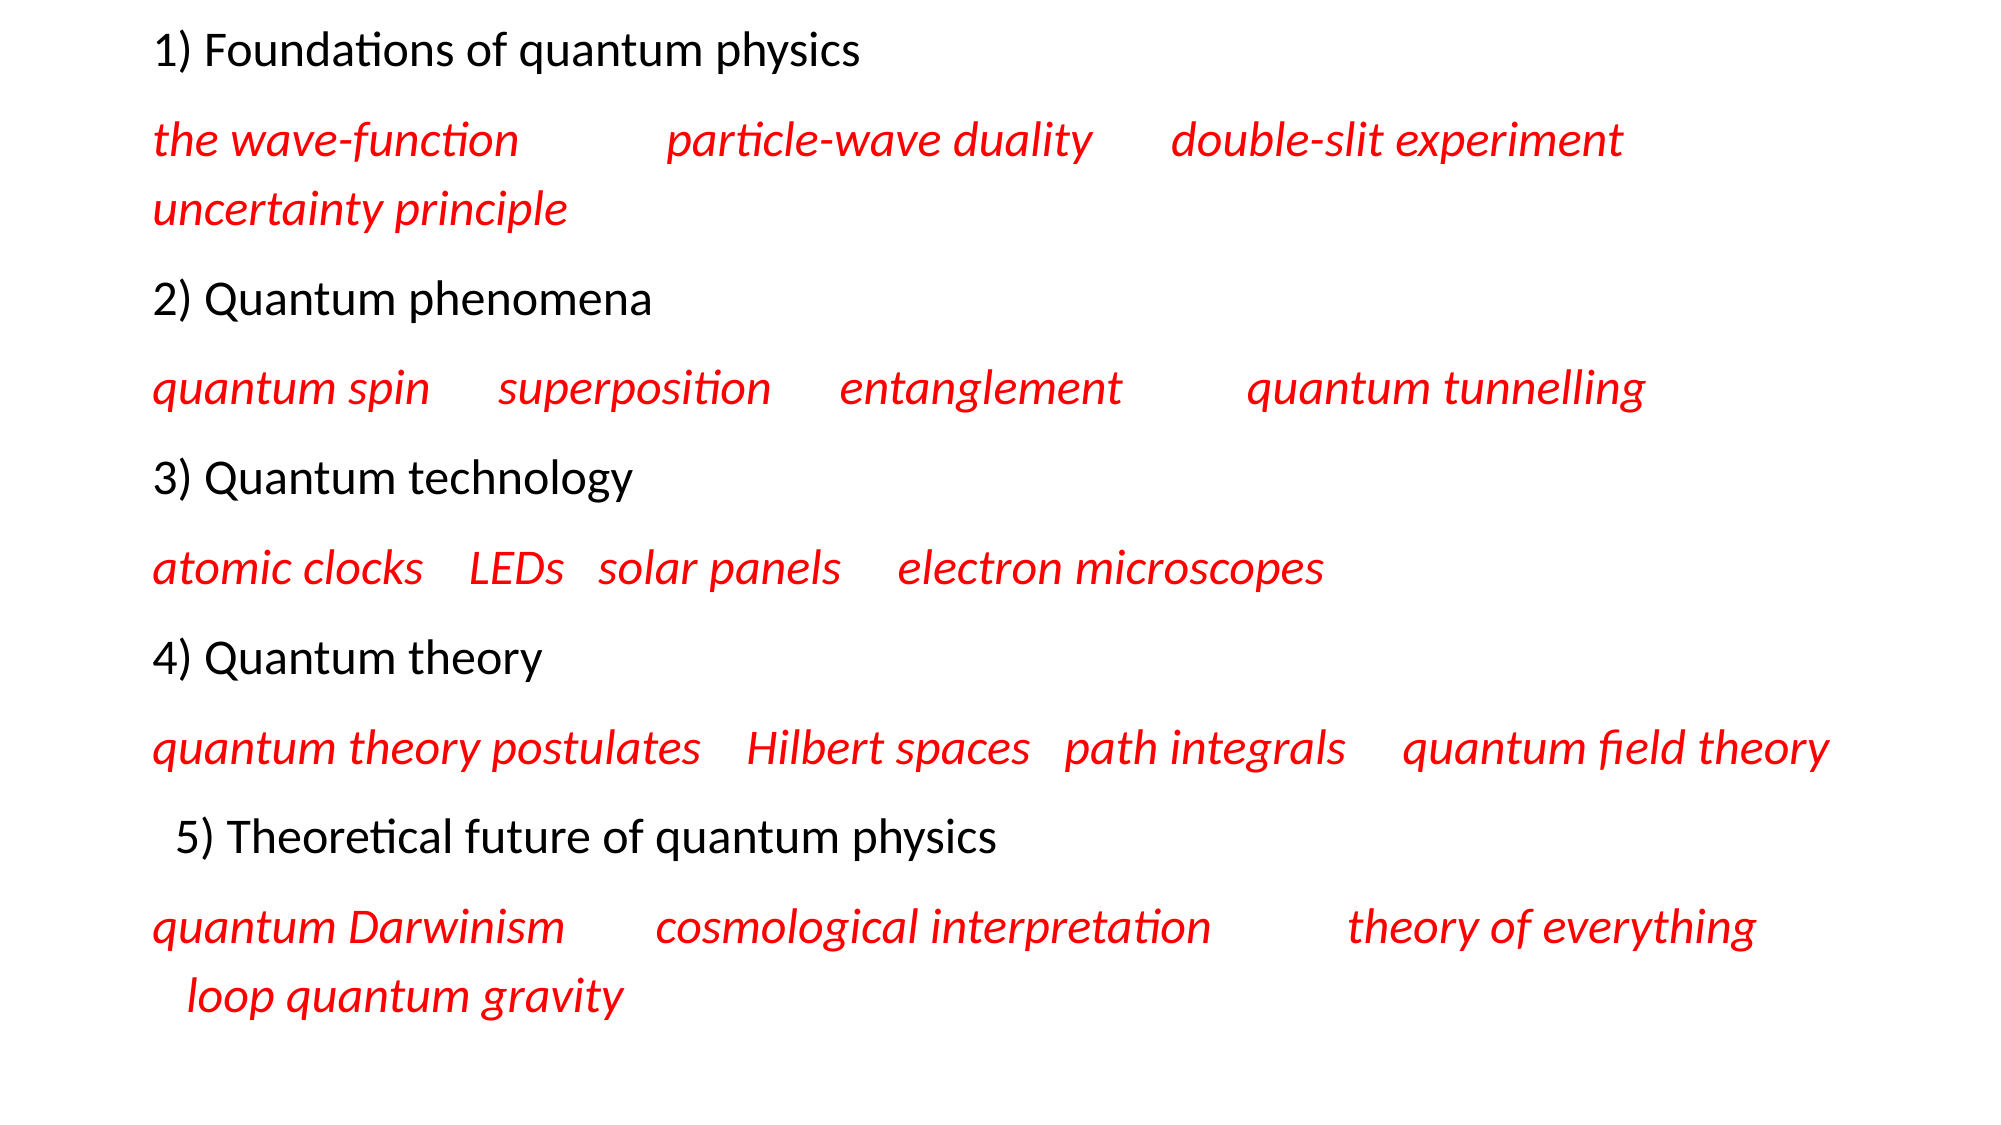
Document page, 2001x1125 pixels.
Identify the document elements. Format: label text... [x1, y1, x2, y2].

list 1) Foundations of quantum physics the wave-function particle-wave duality double-slit experiment uncertainty principle 2) Quantum phenomena quantum spin superposition entanglement quantum tunnelling 3) Quantum technology atomic clocks LEDs solar panels electron microscopes 4) Quantum theory quantum theory postulates Hilbert spaces path integrals quantum field theory 5) Theoretical future of quantum physics quantum Darwinism cosmological interpretation theory of everything loop quantum gravity [137, 0, 1863, 1125]
